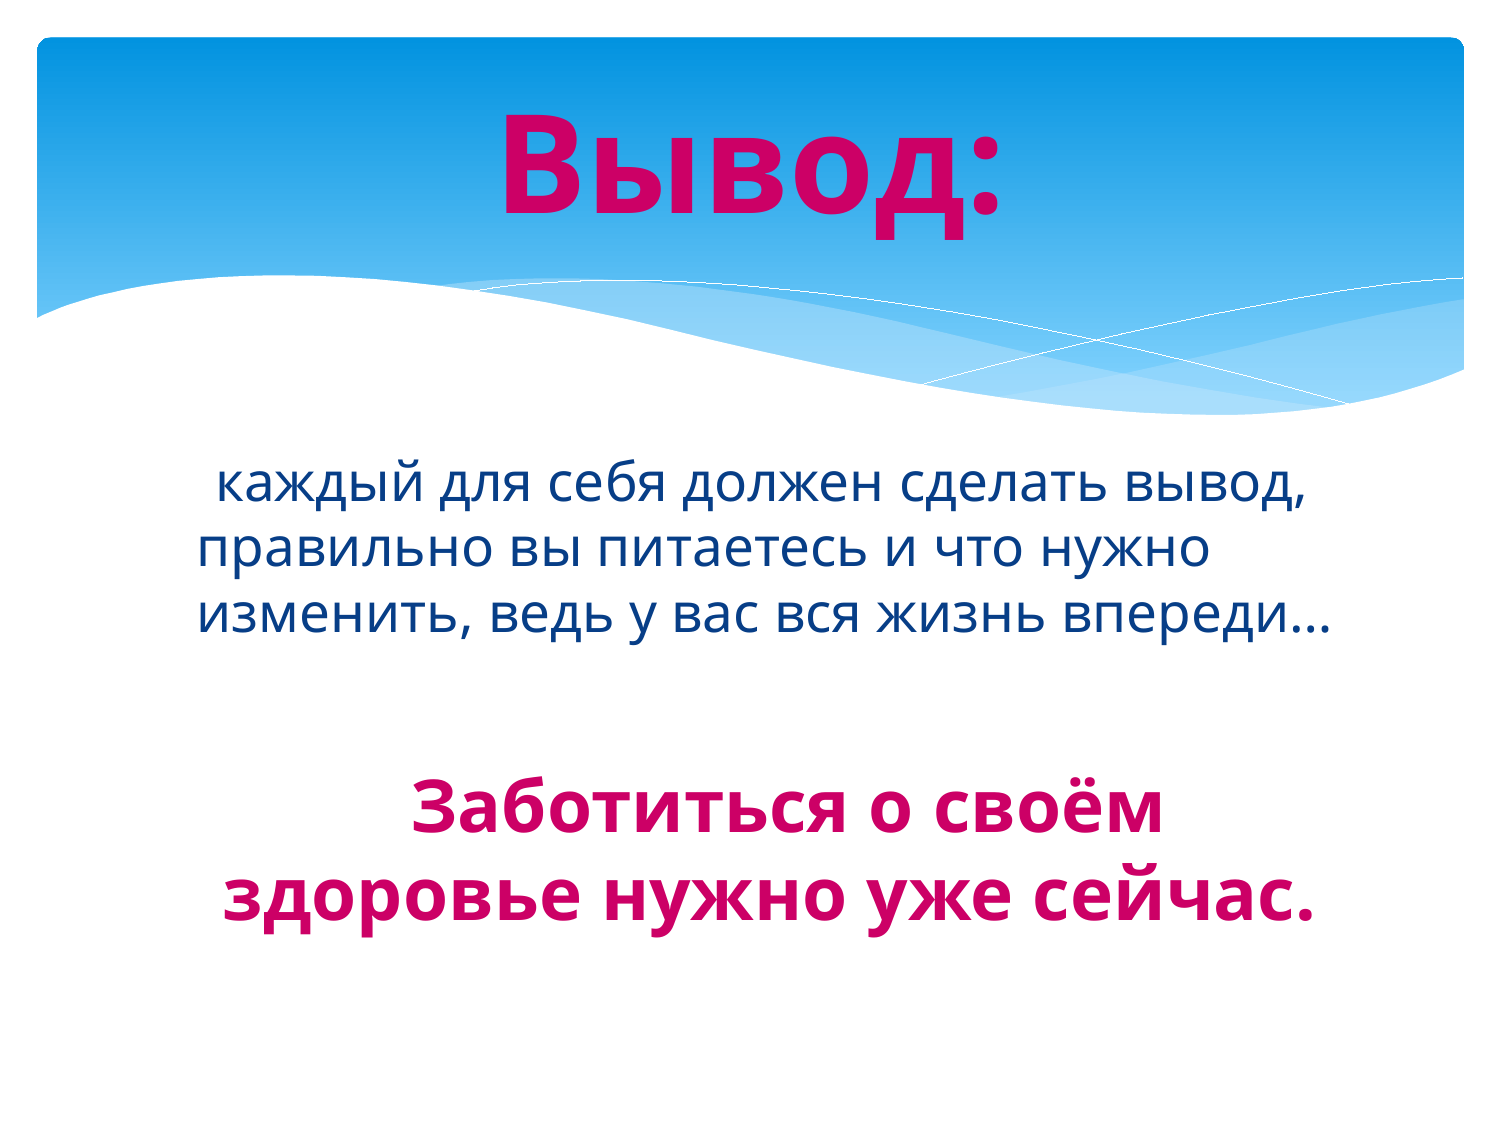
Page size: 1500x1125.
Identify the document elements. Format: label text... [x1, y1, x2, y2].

title Вывод: [75, 55, 1425, 261]
list каждый для себя должен сделать вывод, правильно вы питаетесь и что нужно изменить, ведь у вас вся жизнь впереди… Заботиться о своём здоровье нужно уже сейчас. [143, 438, 1359, 1005]
